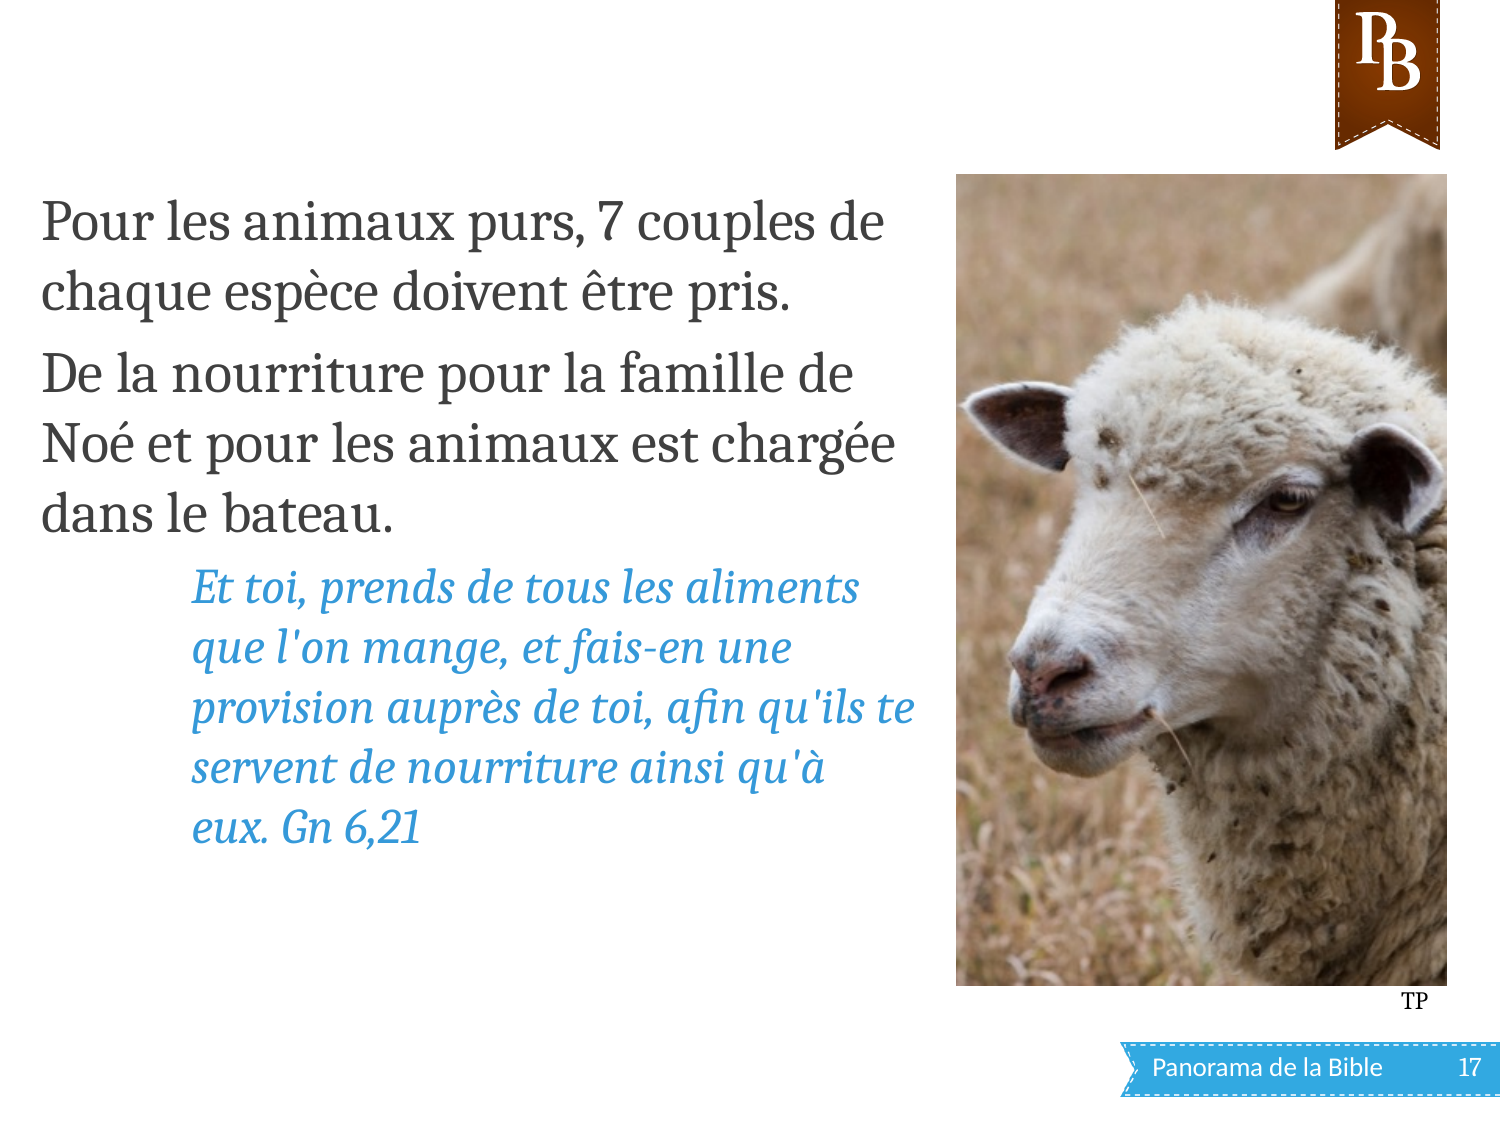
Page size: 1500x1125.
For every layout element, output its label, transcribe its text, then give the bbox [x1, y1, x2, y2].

picture [955, 174, 1447, 987]
picture [1335, 0, 1440, 150]
list Pour les animaux purs, 7 couples de chaque espèce doivent être pris. De la nourriture pour la famille de Noé et pour les animaux est chargée dans le bateau. Et toi, prends de tous les aliments que l'on mange, et fais-en une provision auprès de toi, afin qu'ils te servent de nourriture ainsi qu'à eux. Gn 6,21 [26, 174, 931, 987]
picture [1120, 1042, 1500, 1097]
text_box TP [1386, 976, 1477, 1022]
